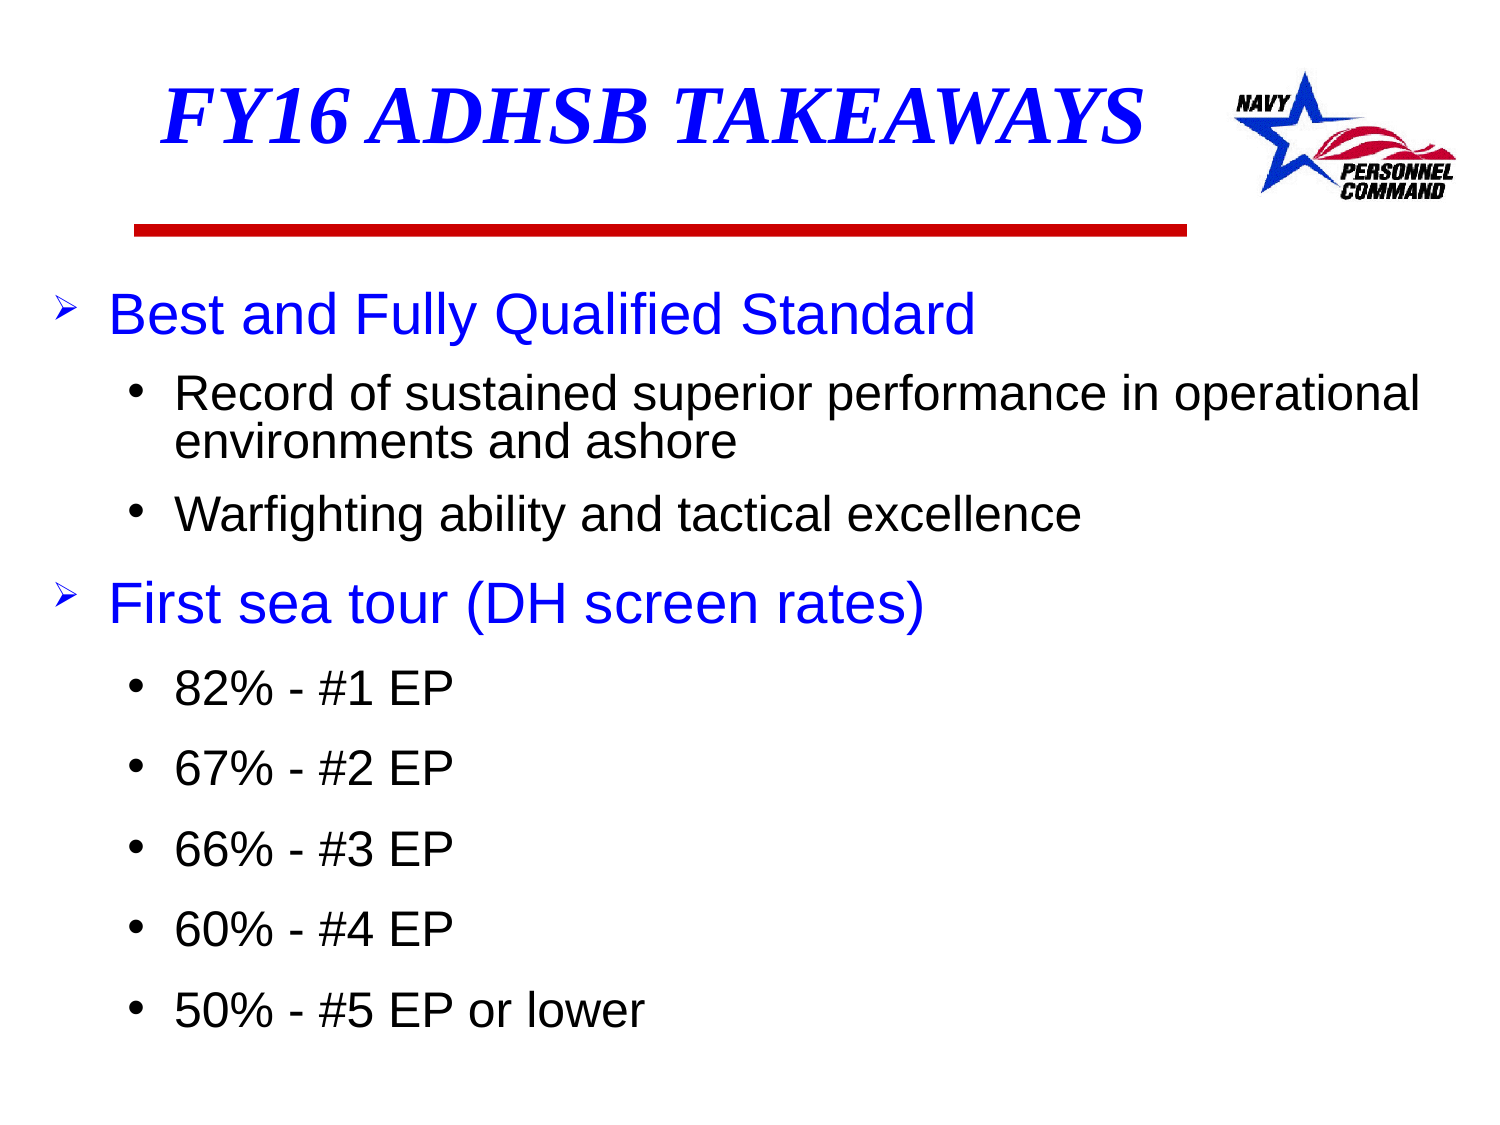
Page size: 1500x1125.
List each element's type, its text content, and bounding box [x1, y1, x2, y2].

picture [1187, 0, 1500, 277]
list Best and Fully Qualified Standard Record of sustained superior performance in operational environments and ashore Warfighting ability and tactical excellence First sea tour (DH screen rates) 82% - #1 EP 67% - #2 EP 66% - #3 EP 60% - #4 EP 50% - #5 EP or lower [36, 276, 1463, 1094]
title FY16 ADHSB Takeaways [22, 52, 1286, 169]
